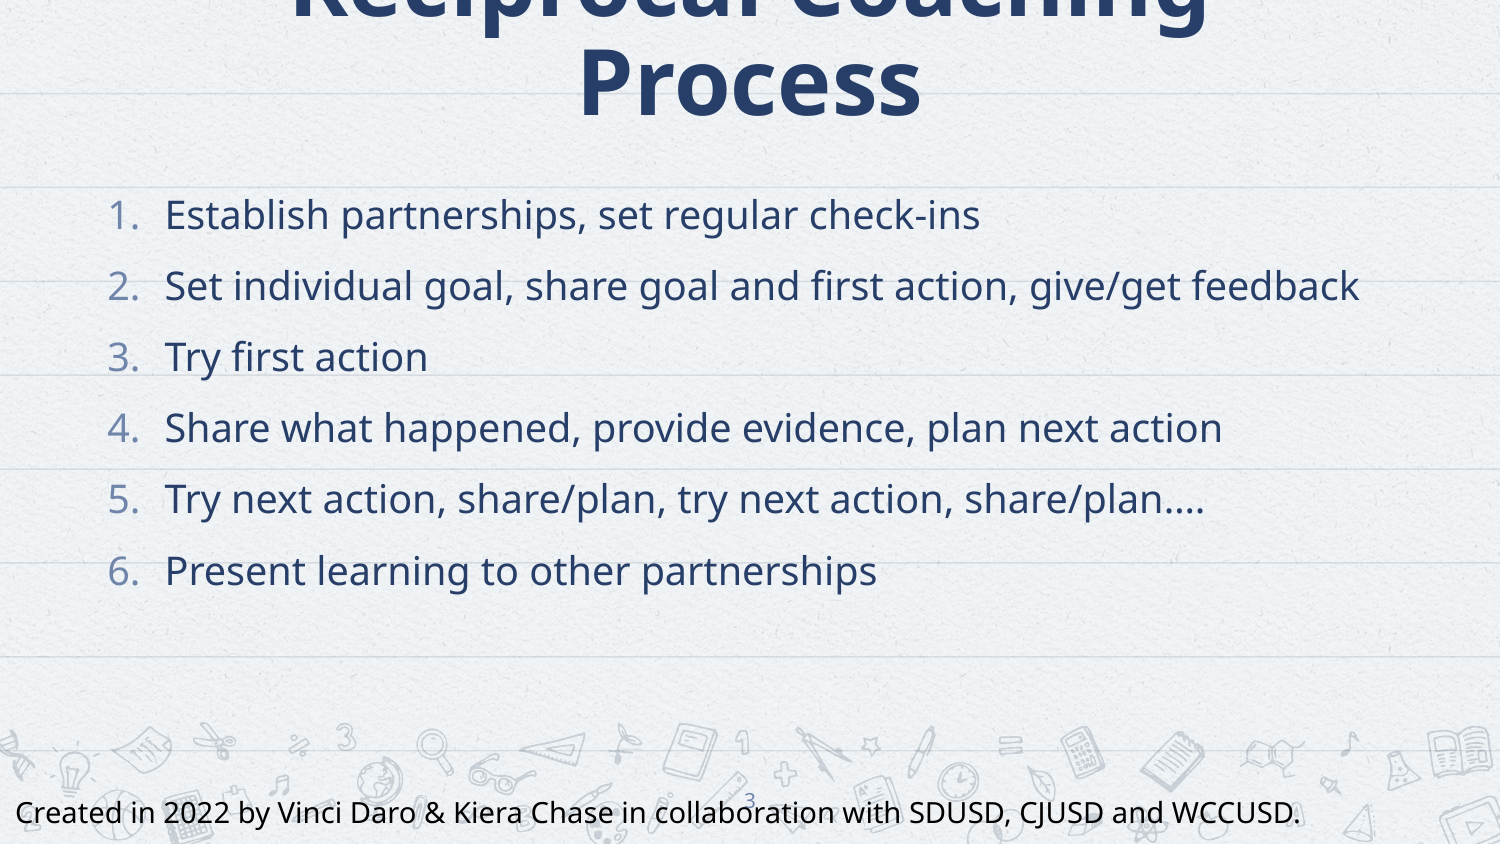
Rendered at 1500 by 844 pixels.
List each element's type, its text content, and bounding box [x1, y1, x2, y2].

list Establish partnerships, set regular check-ins Set individual goal, share goal and first action, give/get feedback Try first action Share what happened, provide evidence, plan next action Try next action, share/plan, try next action, share/plan…. Present learning to other partnerships [89, 165, 1411, 606]
title Reciprocal Coaching Process [168, 45, 1332, 136]
picture [0, 0, 1500, 844]
text_box Created in 2022 by Vinci Daro & Kiera Chase in collaboration with SDUSD, CJUSD and WCCUSD. [0, 779, 1464, 844]
